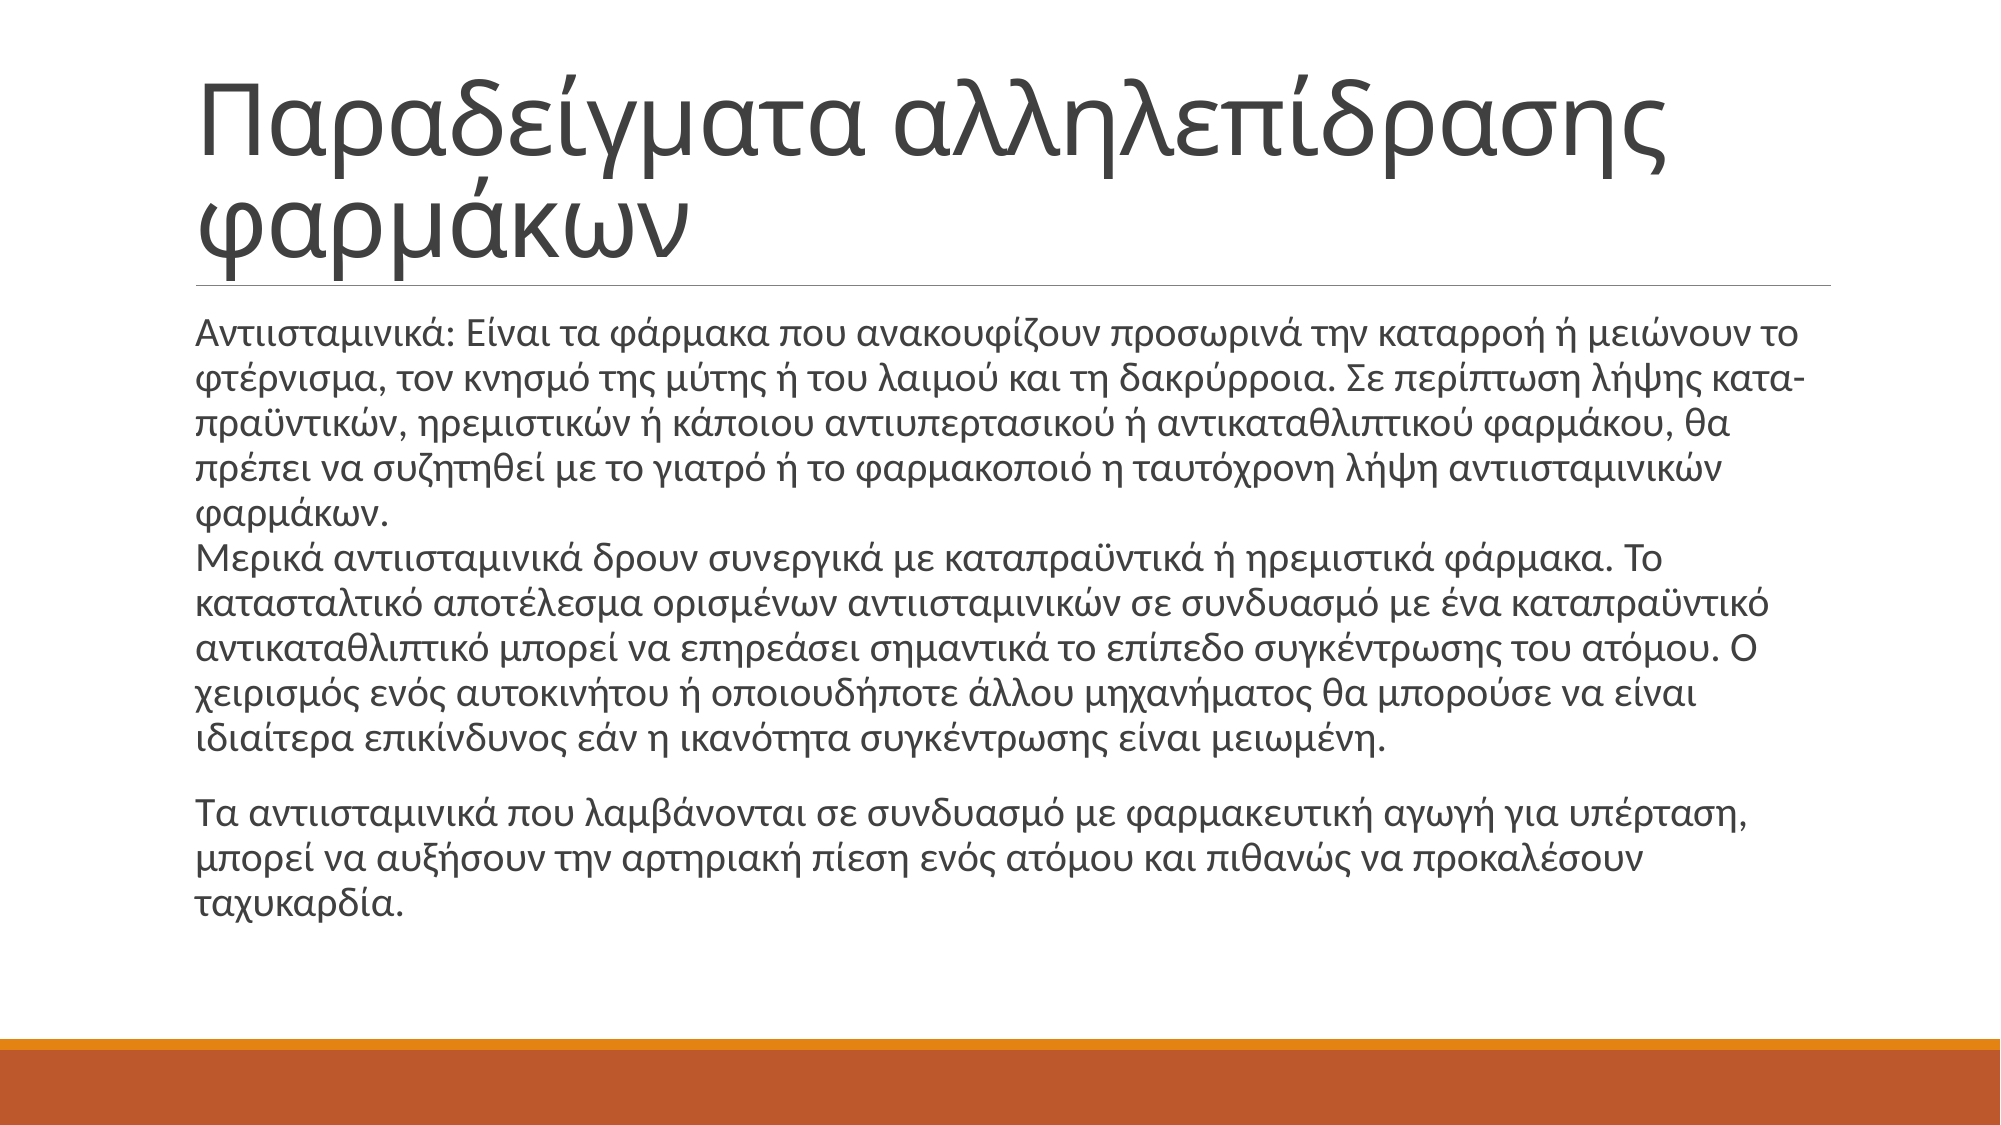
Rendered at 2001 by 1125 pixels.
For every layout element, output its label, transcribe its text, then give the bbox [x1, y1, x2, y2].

title Παραδείγματα αλληλεπίδρασης φαρμάκων [180, 47, 1830, 285]
list Αντιισταμινικά: Eίναι τα φάρμακα που ανακουφίζουν προσωρινά την καταρροή ή μειώνουν το φτέρνισμα, τον κνησμό της μύτης ή του λαιμού και τη δακρύρροια. Σε περίπτωση λήψης κατα- πραϋντικών, ηρεμιστικών ή κάποιου αντιυπερτασικού ή αντικαταθλιπτικού φαρμάκου, θα πρέπει να συζητηθεί με το γιατρό ή το φαρμακοποιό η ταυτόχρονη λήψη αντιισταμινικών φαρμάκων. Μερικά αντιισταμινικά δρουν συνεργικά με καταπραϋντικά ή ηρεμιστικά φάρμακα. Το κατασταλτικό αποτέλεσμα ορισμένων αντιισταμινικών σε συνδυασμό με ένα καταπραϋντικό αντικαταθλιπτικό μπορεί να επηρεάσει σημαντικά το επίπεδο συγκέντρωσης του ατόμου. Ο χειρισμός ενός αυτοκινήτου ή οποιουδήποτε άλλου μηχανήματος θα μπορούσε να είναι ιδιαίτερα επικίνδυνος εάν η ικανότητα συγκέντρωσης είναι μειωμένη. Τα αντιισταμινικά που λαμβάνονται σε συνδυασμό με φαρμακευτική αγωγή για υπέρταση, μπορεί να αυξήσουν την αρτηριακή πίεση ενός ατόμου και πιθανώς να προκαλέσουν ταχυκαρδία. [180, 302, 1830, 963]
